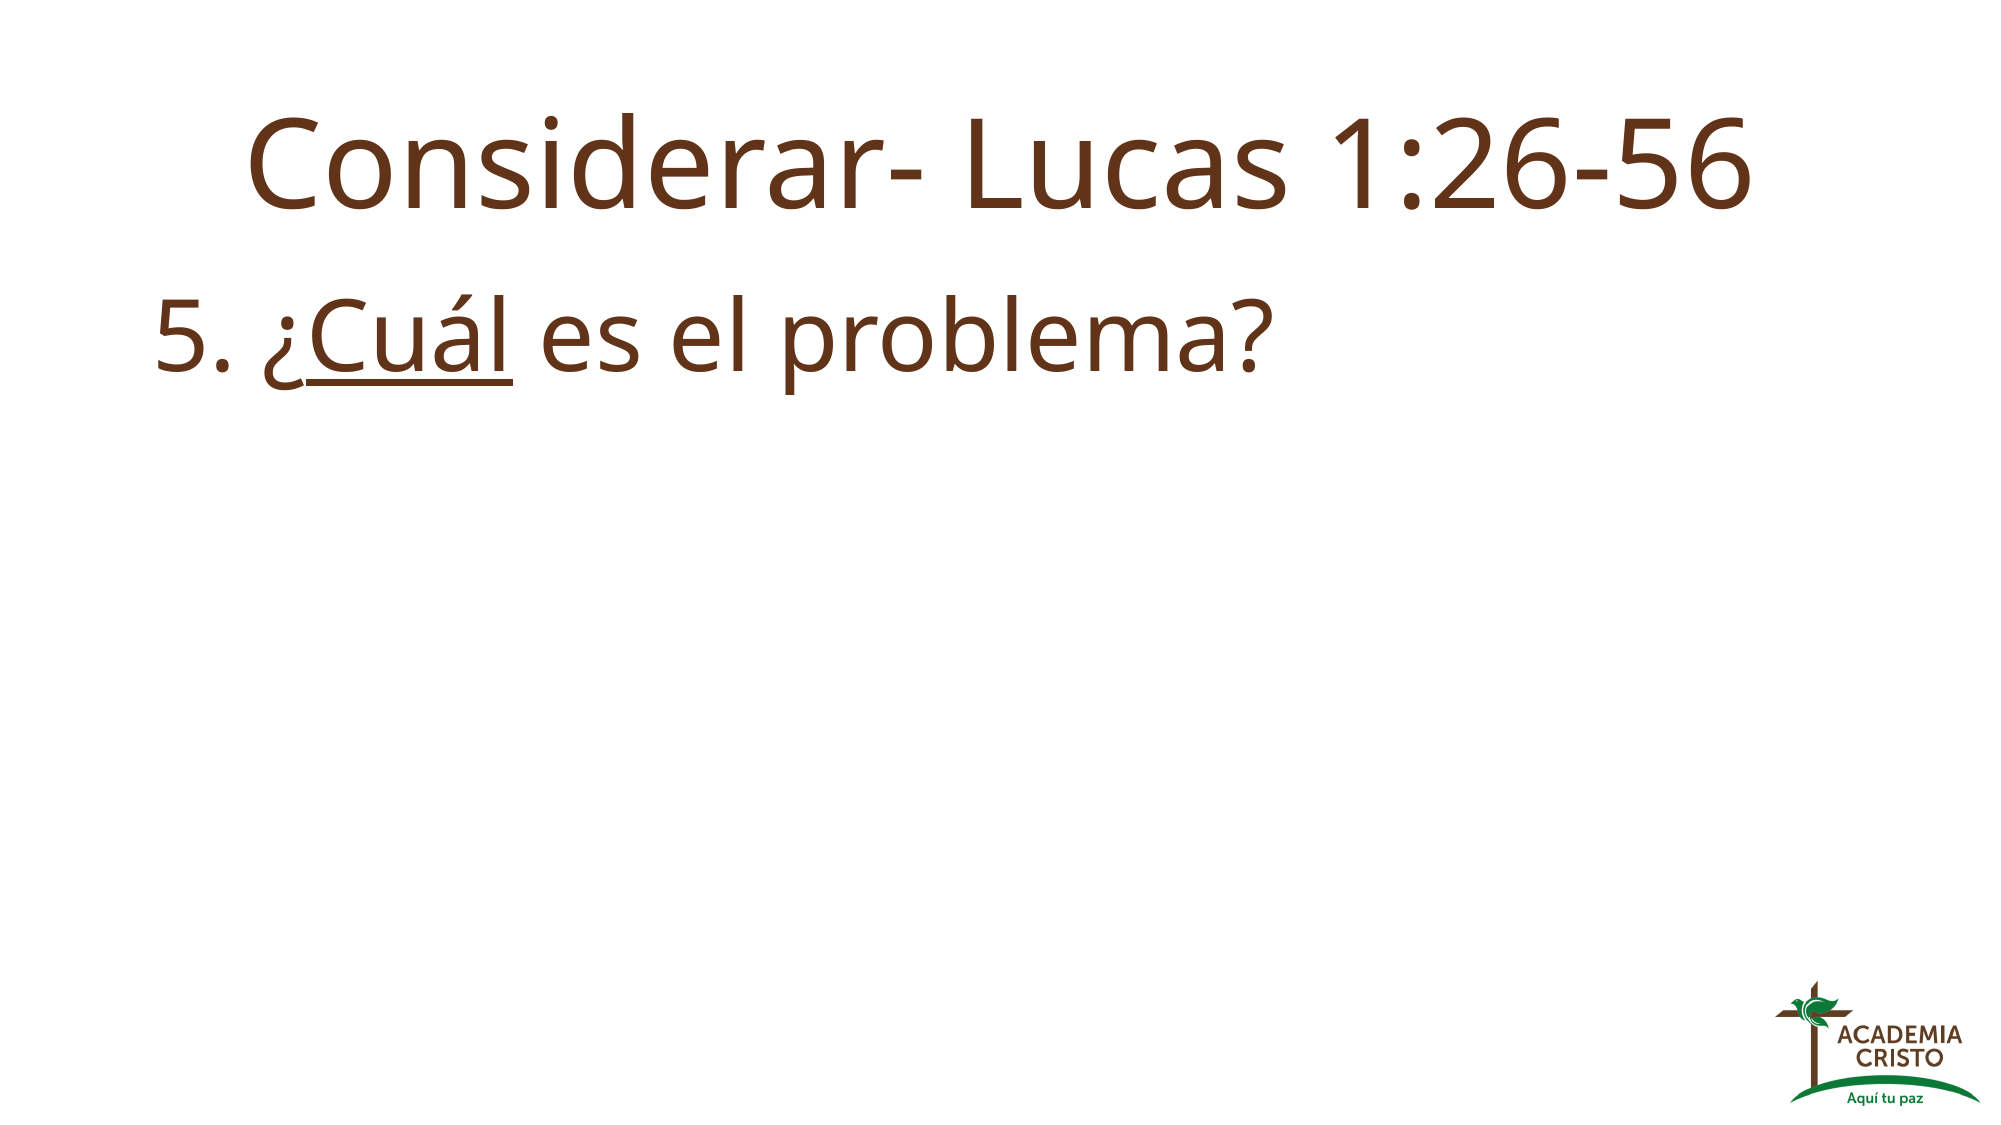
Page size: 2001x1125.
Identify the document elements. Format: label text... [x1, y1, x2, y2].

list 5. ¿Cuál es el problema? [137, 277, 1793, 1014]
picture [1759, 972, 2000, 1125]
title Considerar- Lucas 1:26-56 [137, 59, 1863, 278]
